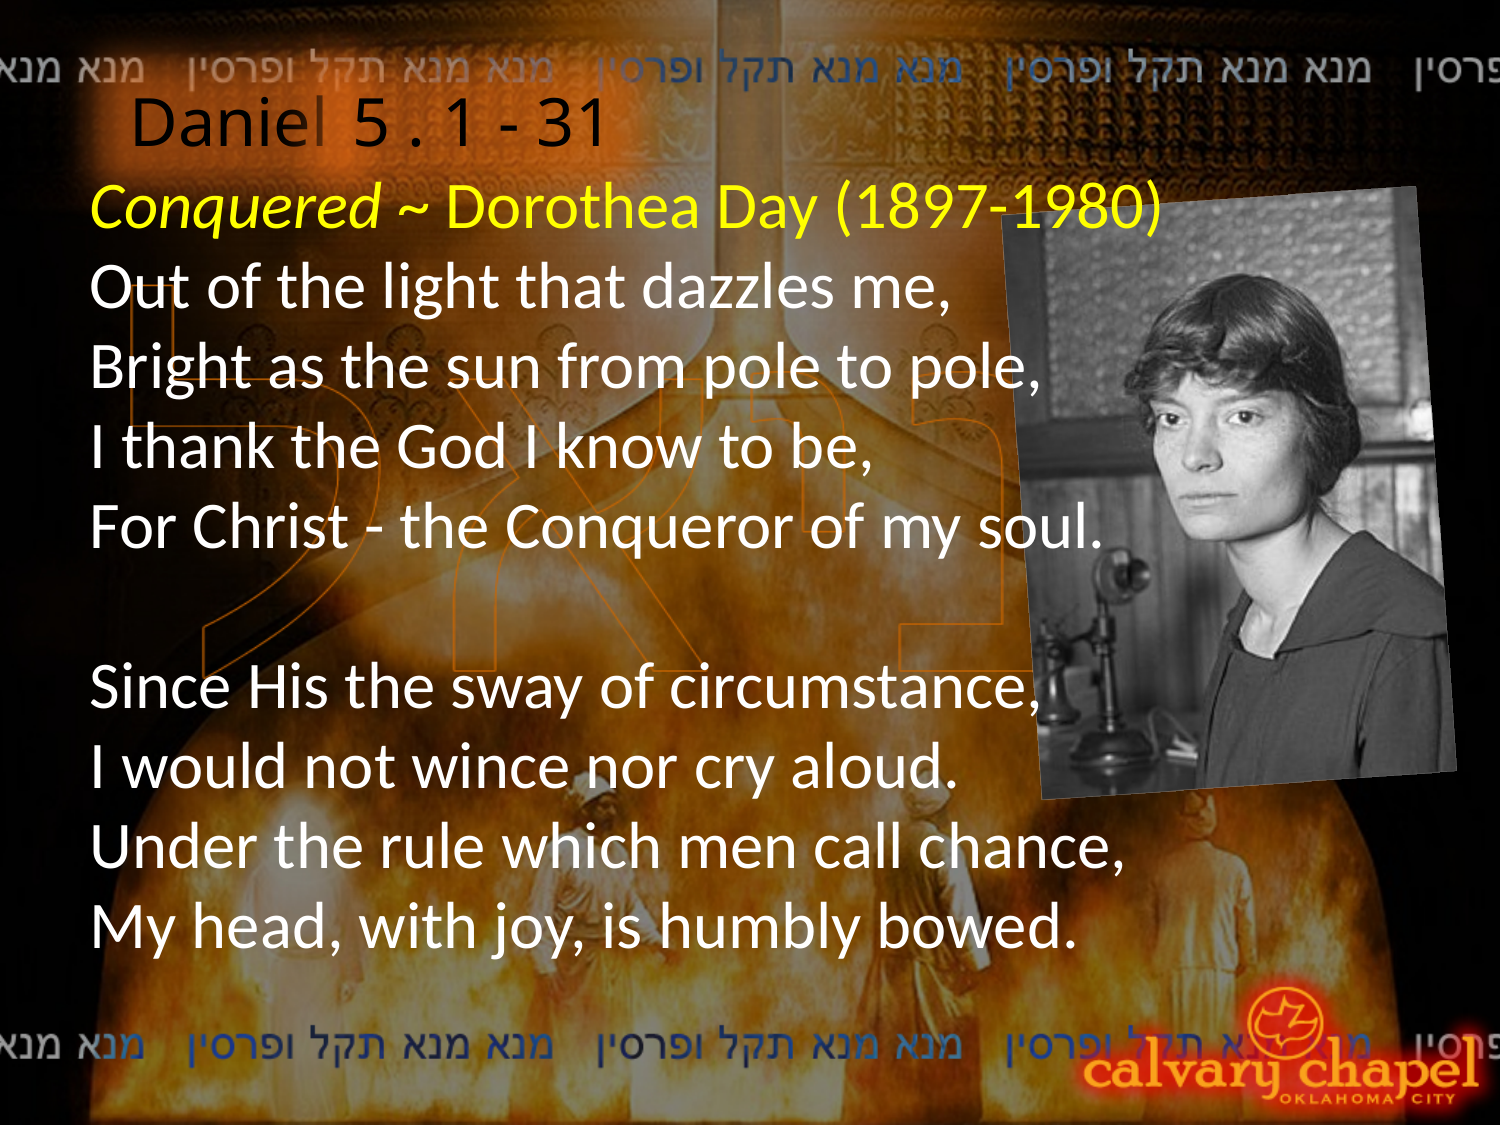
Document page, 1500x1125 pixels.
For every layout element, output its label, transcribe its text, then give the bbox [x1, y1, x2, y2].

picture [0, 0, 1500, 1125]
text_box Daniel [114, 71, 272, 154]
text_box Conquered ~ Dorothea Day (1897-1980) Out of the light that dazzles me, Bright as the sun from pole to pole, I thank the God I know to be, For Christ - the Conqueror of my soul. Since His the sway of circumstance, I would not wince nor cry aloud. Under the rule which men call chance, My head, with joy, is humbly bowed. [74, 154, 1425, 969]
text_box 5 . 1 - 31 [337, 72, 713, 154]
text_box 5 . 1 - 31 [272, 71, 280, 154]
